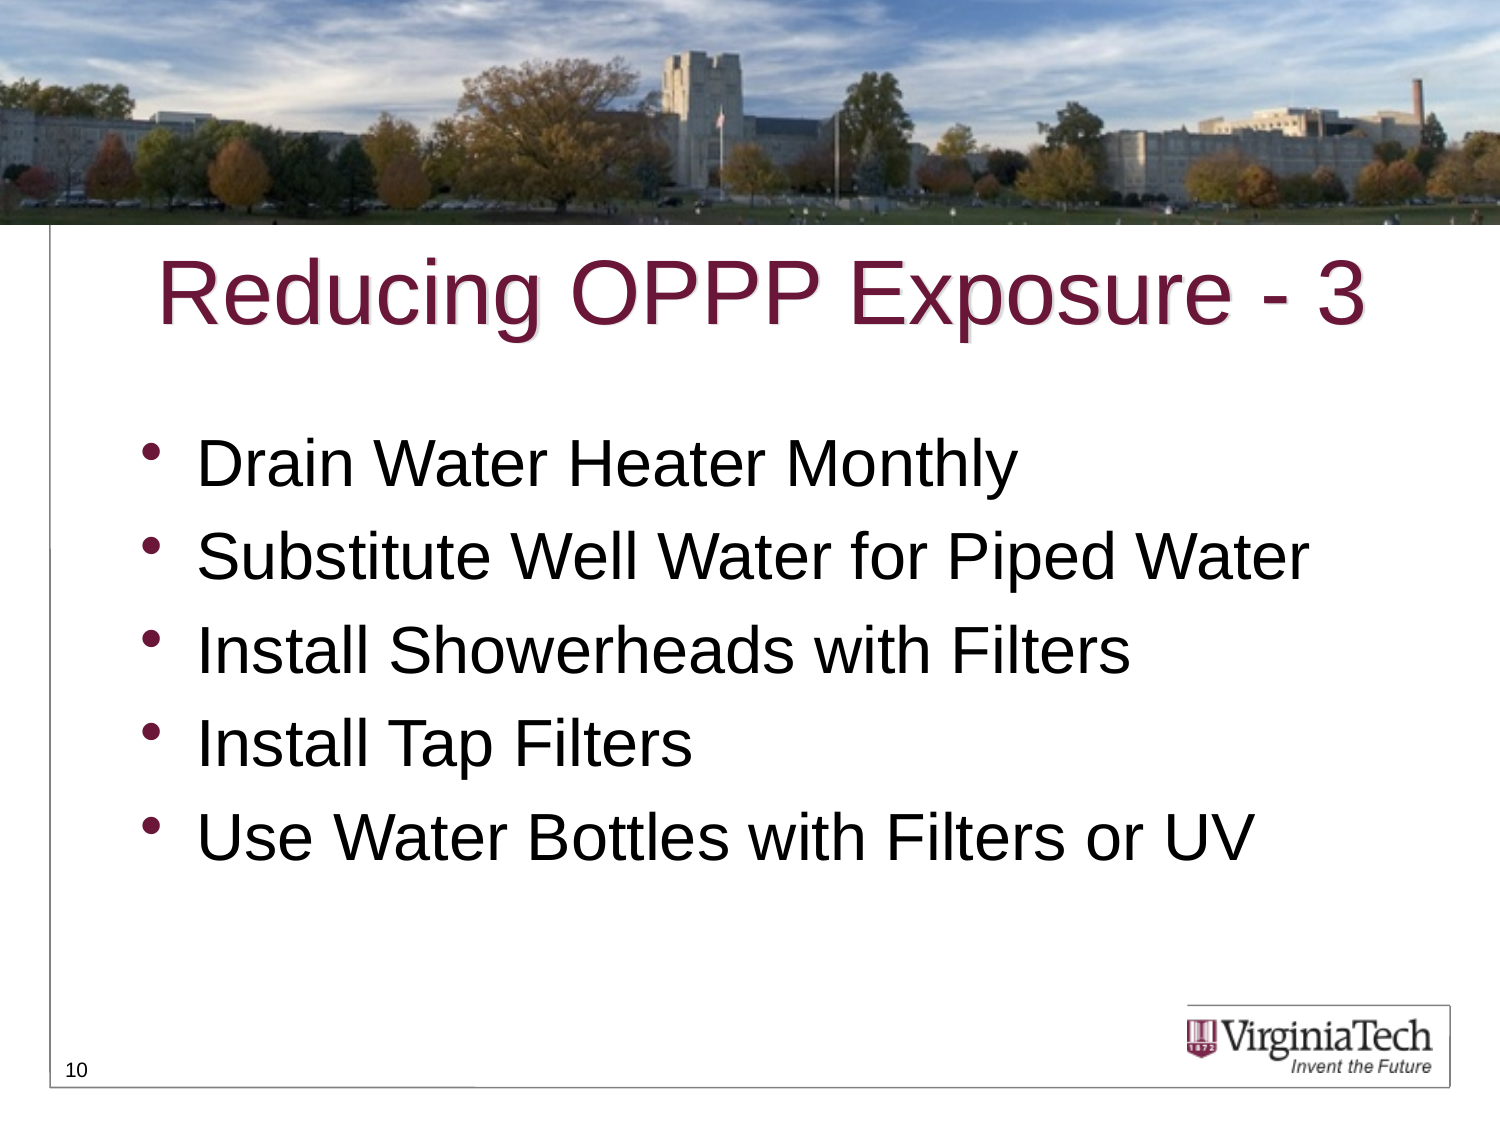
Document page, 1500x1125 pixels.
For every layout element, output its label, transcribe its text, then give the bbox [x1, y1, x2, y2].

picture [1187, 1017, 1433, 1073]
list Drain Water Heater Monthly Substitute Well Water for Piped Water Install Showerheads with Filters Install Tap Filters Use Water Bottles with Filters or UV [125, 412, 1400, 1032]
title Reducing OPPP Exposure - 3 [125, 224, 1400, 363]
slide_number 10 [49, 1031, 201, 1107]
picture [0, 0, 1500, 225]
